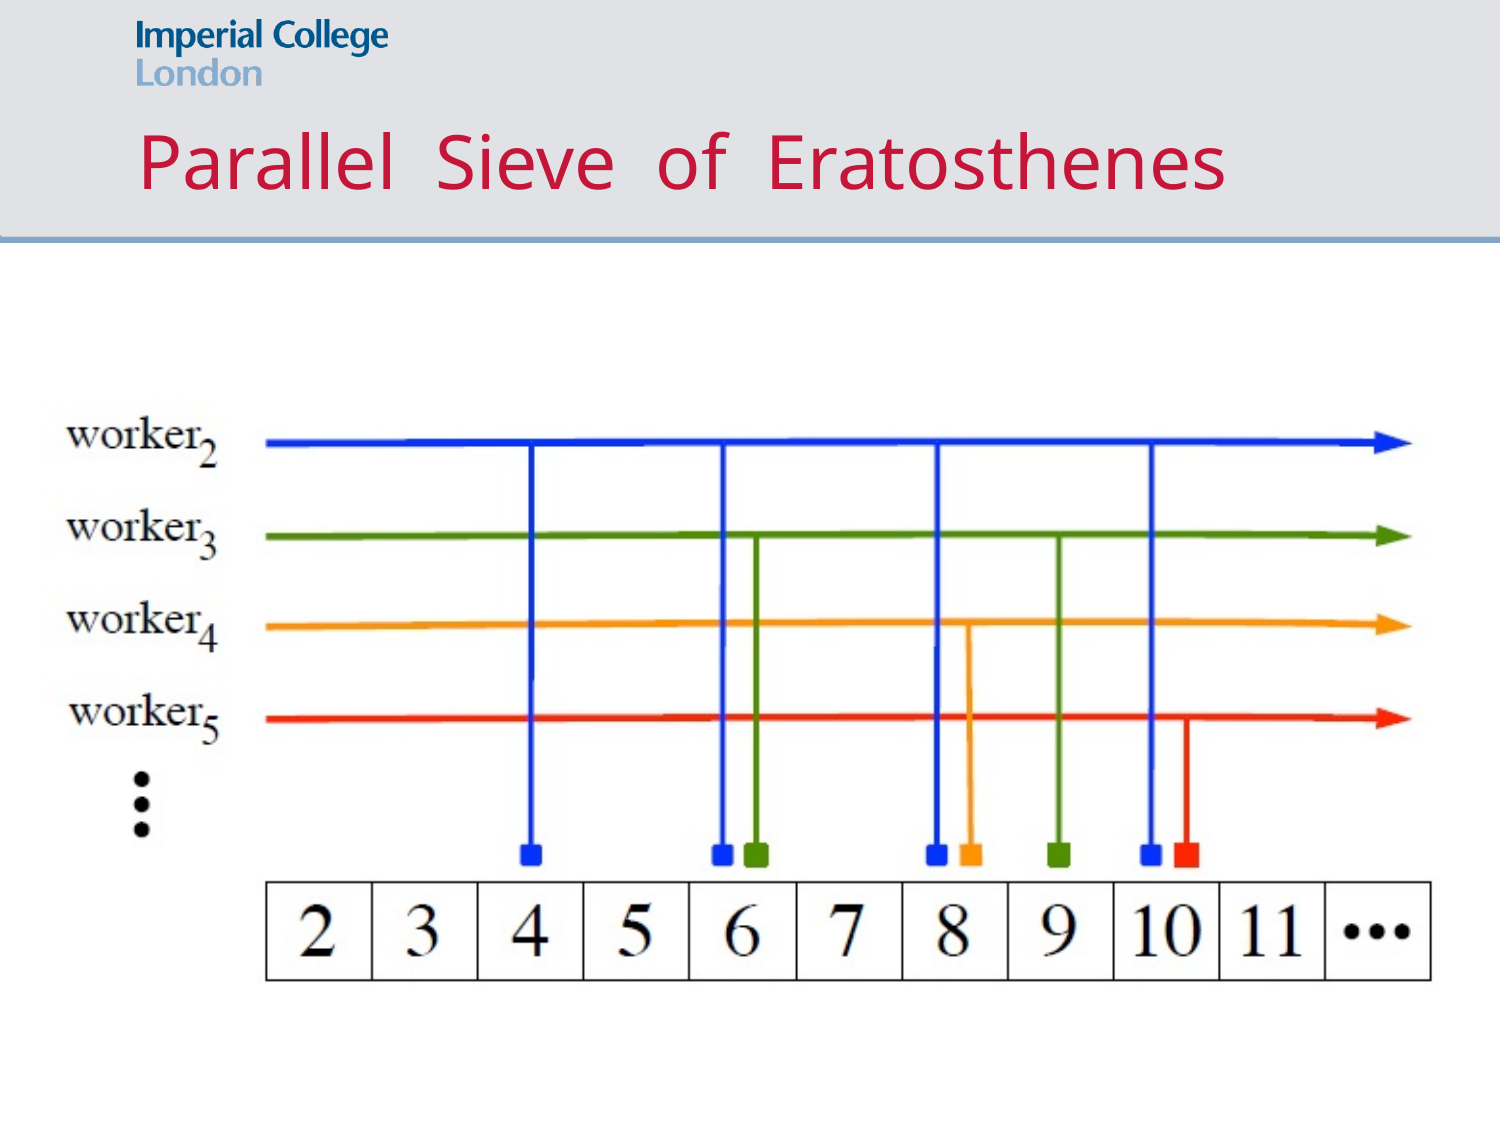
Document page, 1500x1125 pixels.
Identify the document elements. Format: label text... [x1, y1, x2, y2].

picture [0, 0, 1500, 243]
picture [41, 370, 1459, 1024]
title Parallel Sieve of Eratosthenes [137, 99, 1375, 205]
